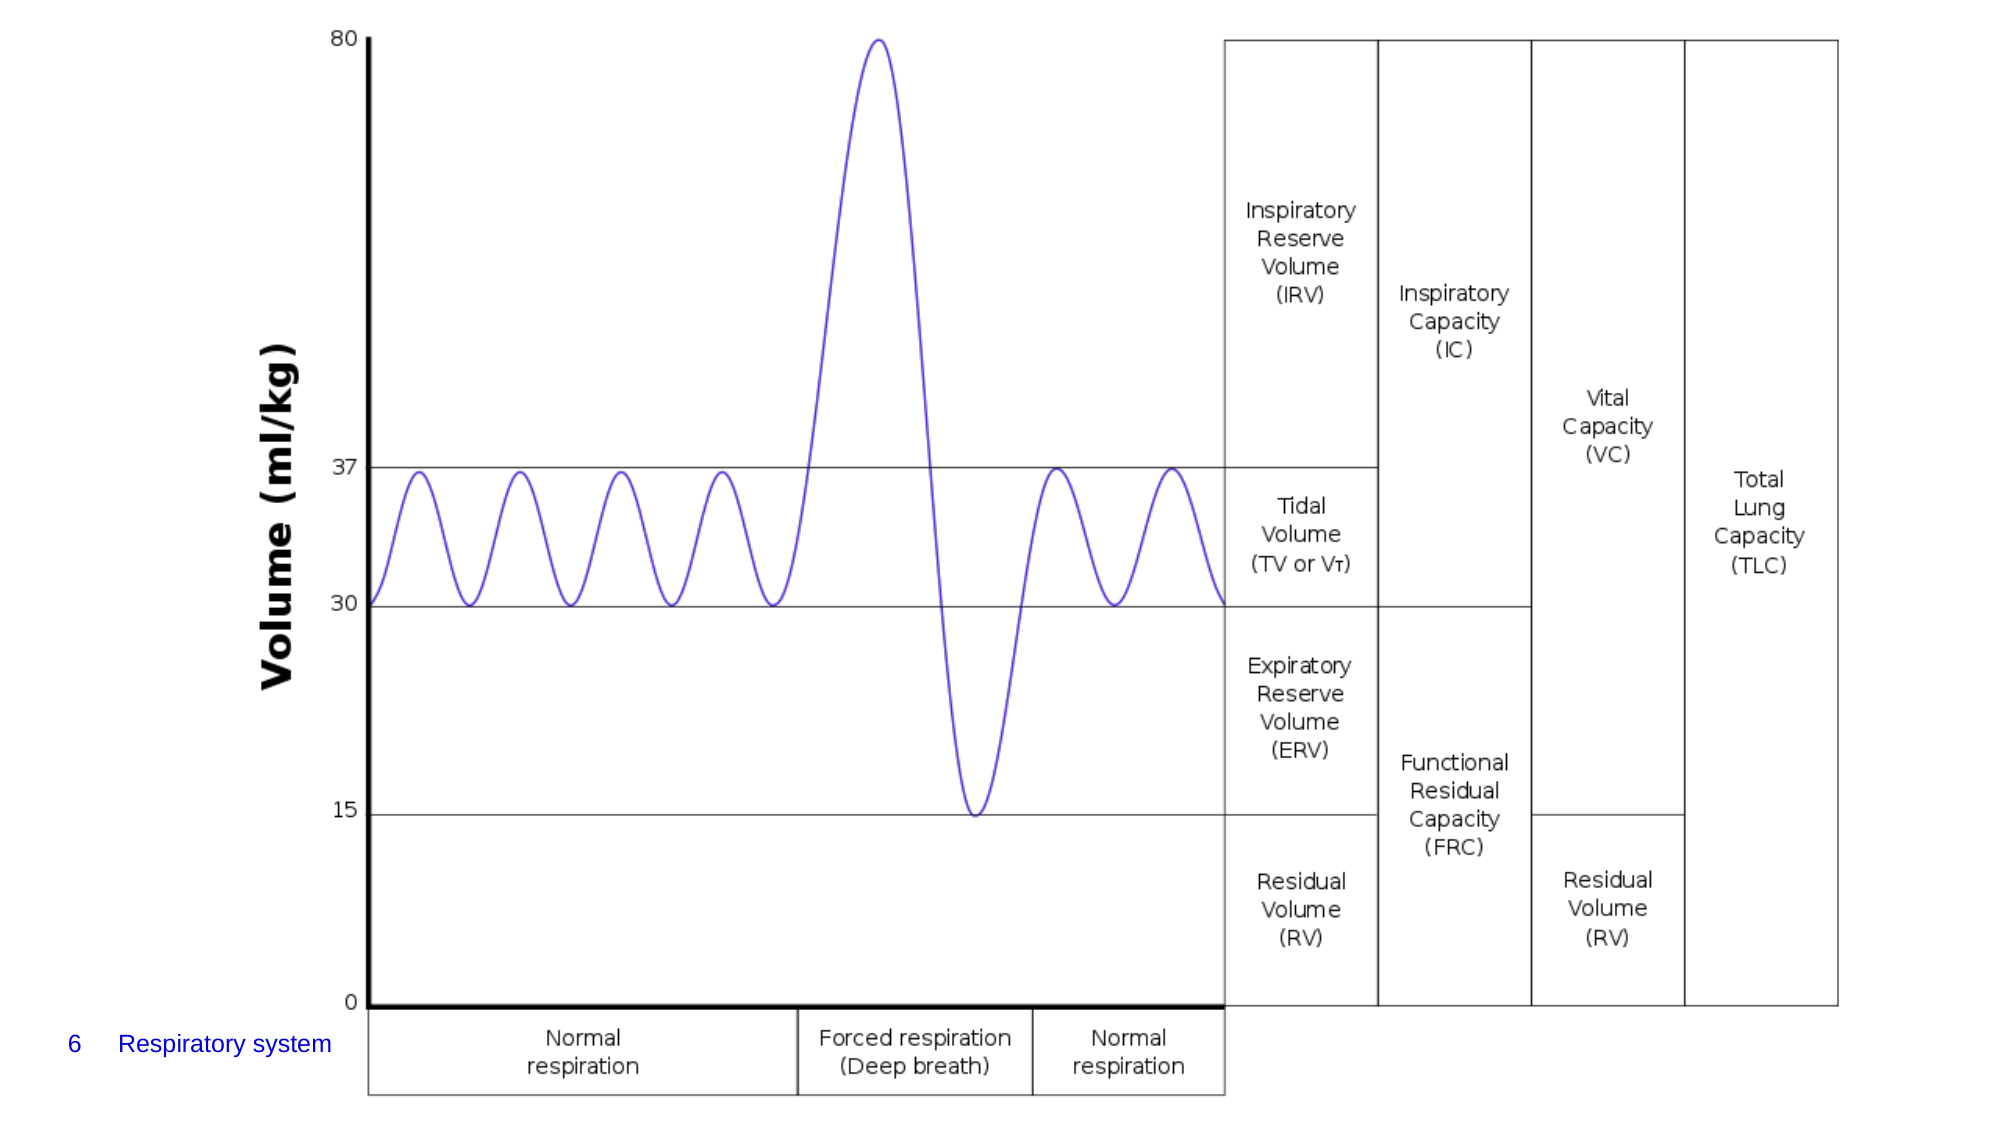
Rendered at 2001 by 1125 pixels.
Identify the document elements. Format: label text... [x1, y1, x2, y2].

footer Respiratory system [118, 1021, 243, 1063]
picture [249, 18, 1850, 1107]
slide_number 6 [67, 1021, 110, 1063]
